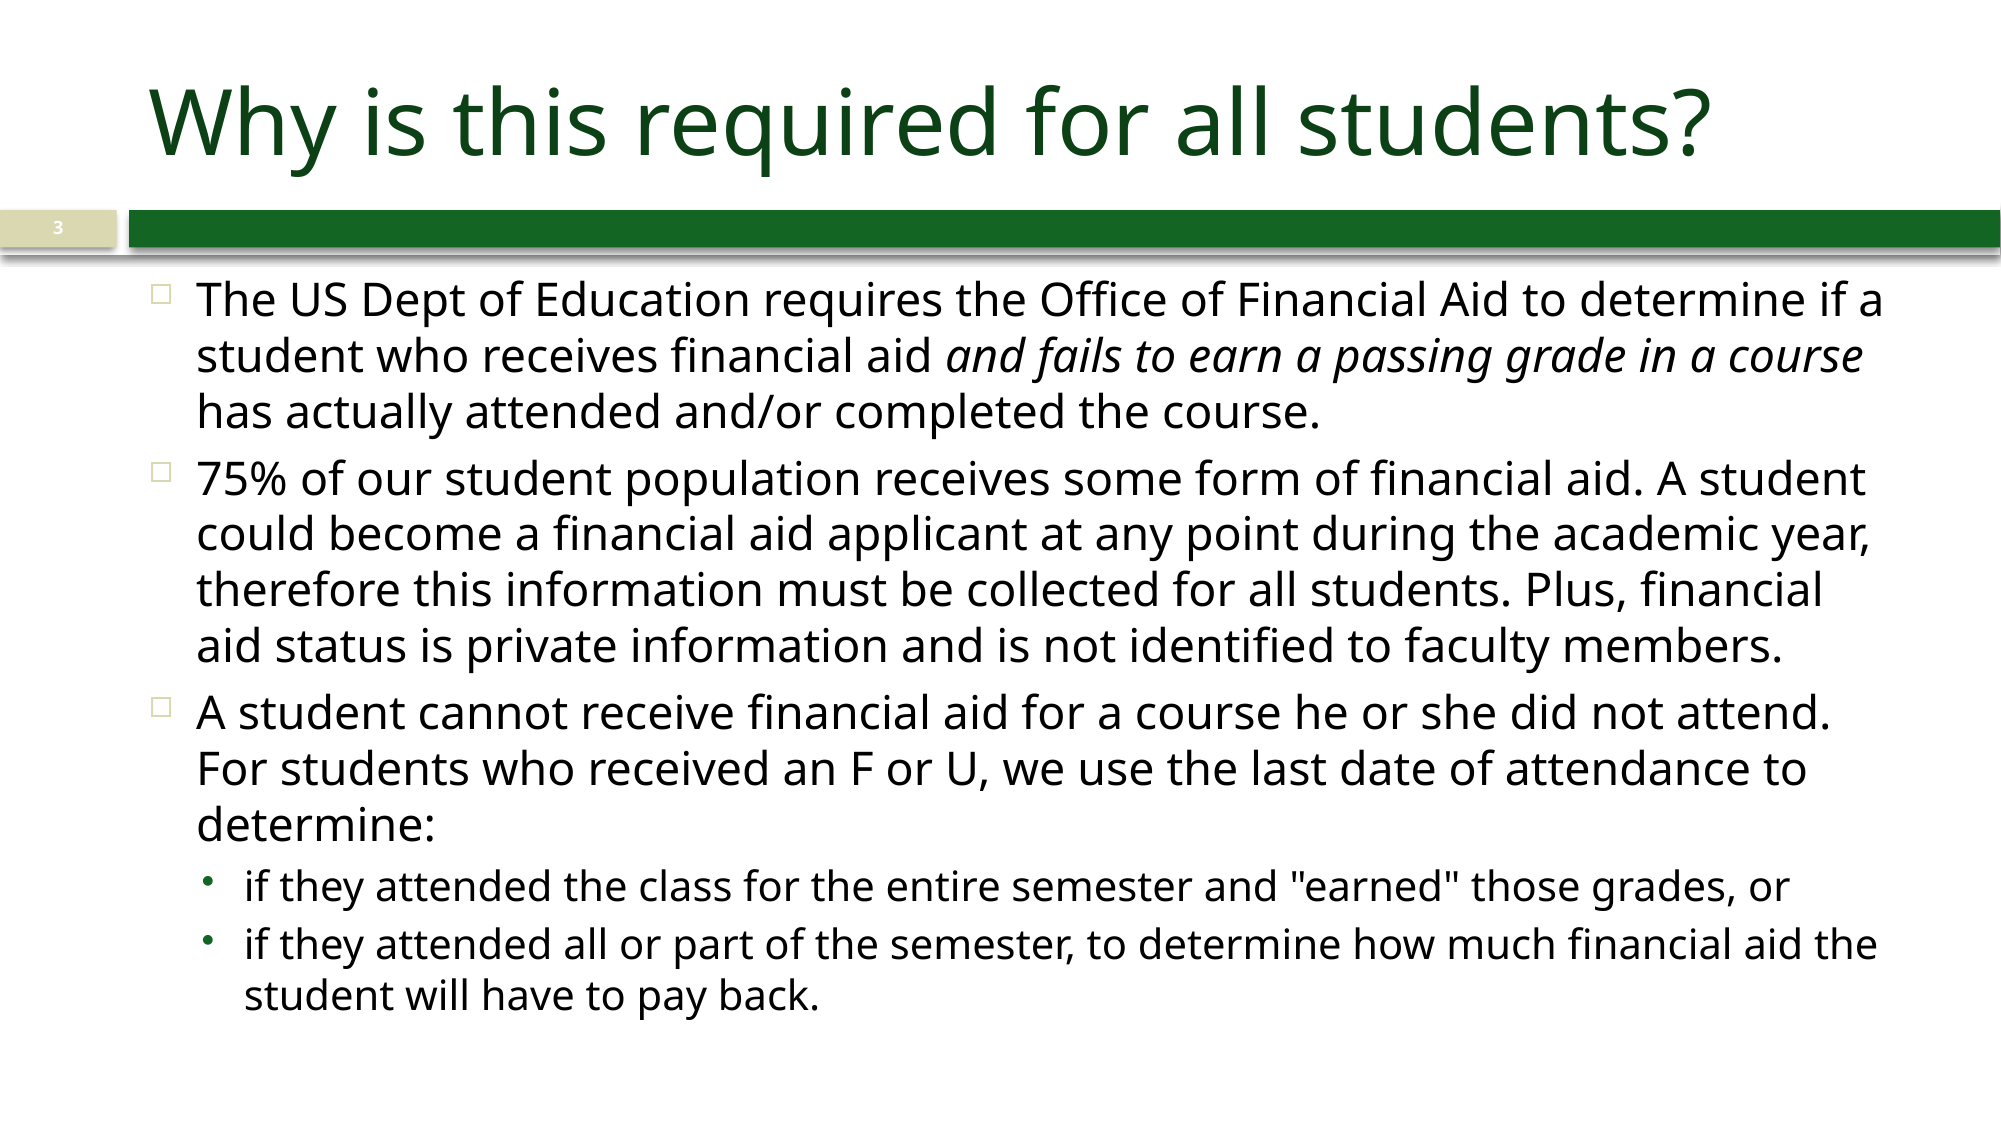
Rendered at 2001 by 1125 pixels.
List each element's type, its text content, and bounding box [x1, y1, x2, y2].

slide_number 3 [0, 208, 117, 249]
list The US Dept of Education requires the Office of Financial Aid to determine if a student who receives financial aid and fails to earn a passing grade in a course has actually attended and/or completed the course. 75% of our student population receives some form of financial aid. A student could become a financial aid applicant at any point during the academic year, therefore this information must be collected for all students. Plus, financial aid status is private information and is not identified to faculty members. A student cannot receive financial aid for a course he or she did not attend. For students who received an F or U, we use the last date of attendance to determine: ​if they attended the class for the entire semester and "earned" those grades, or if they attended all or part of the semester, to determine how much financial aid the student will have to pay back. [133, 262, 1918, 1052]
title Why is this required for all students? [133, 37, 1918, 200]
